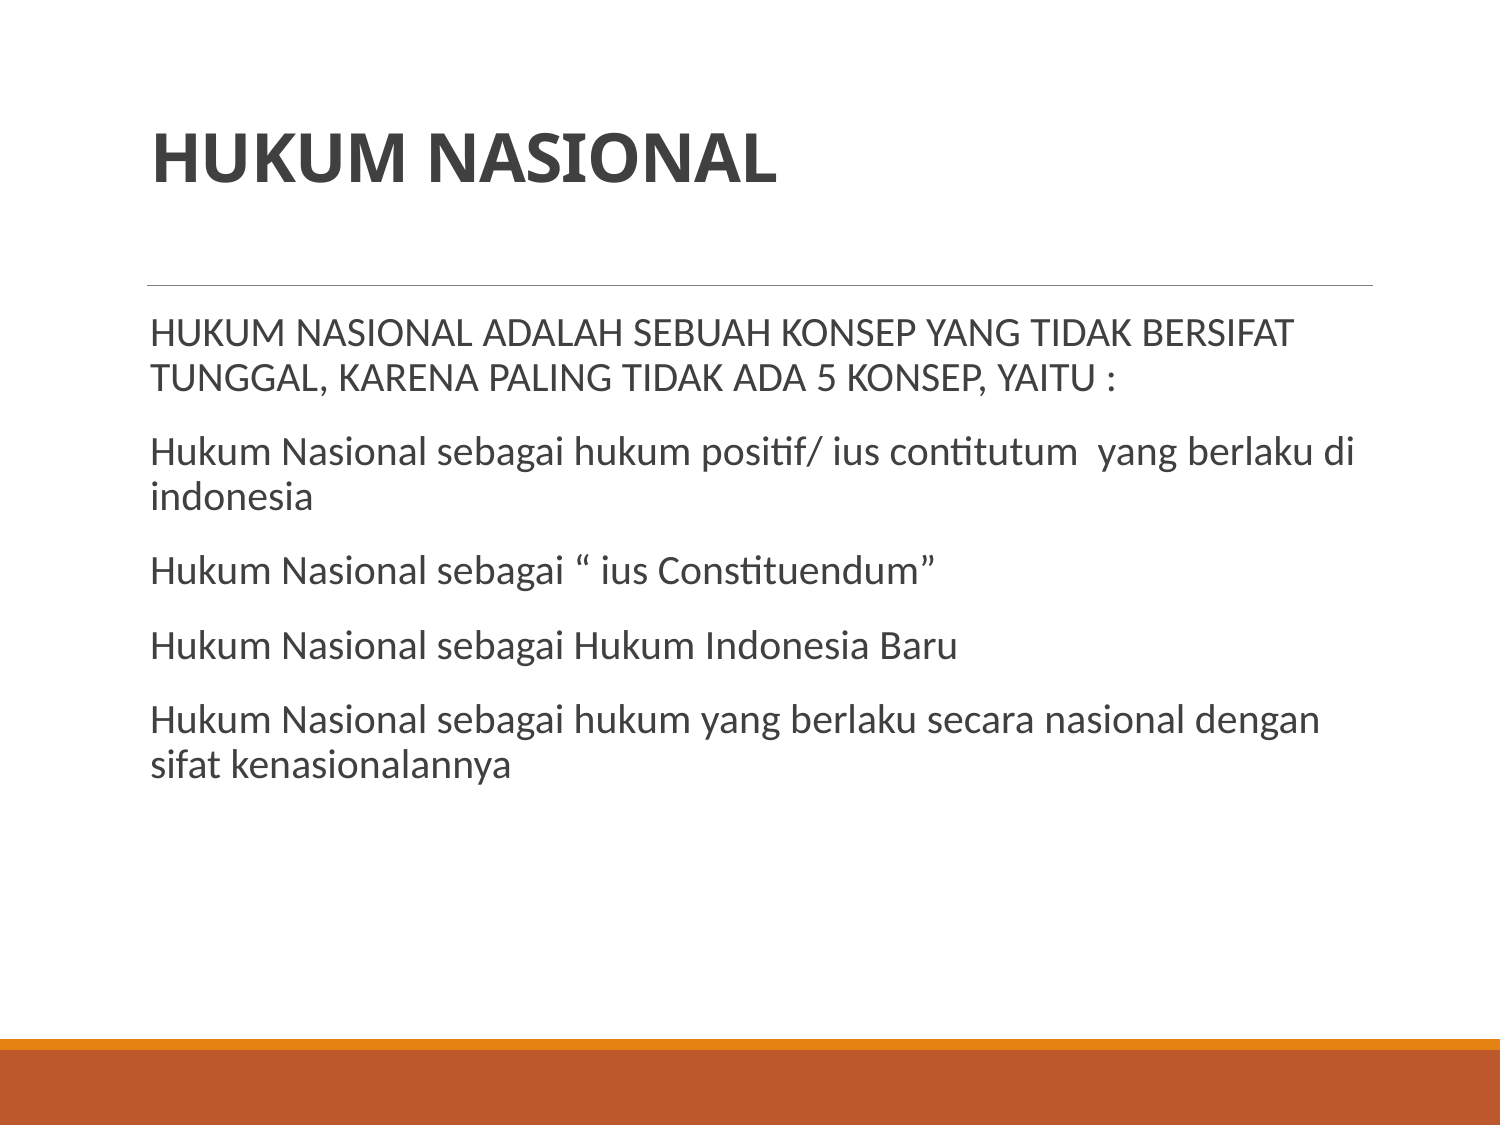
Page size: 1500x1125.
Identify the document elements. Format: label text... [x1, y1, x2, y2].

title HUKUM NASIONAL [135, 47, 1373, 285]
list HUKUM NASIONAL ADALAH SEBUAH KONSEP YANG TIDAK BERSIFAT TUNGGAL, KARENA PALING TIDAK ADA 5 KONSEP, YAITU : Hukum Nasional sebagai hukum positif/ ius contitutum yang berlaku di indonesia Hukum Nasional sebagai “ ius Constituendum” Hukum Nasional sebagai Hukum Indonesia Baru Hukum Nasional sebagai hukum yang berlaku secara nasional dengan sifat kenasionalannya [135, 302, 1373, 963]
